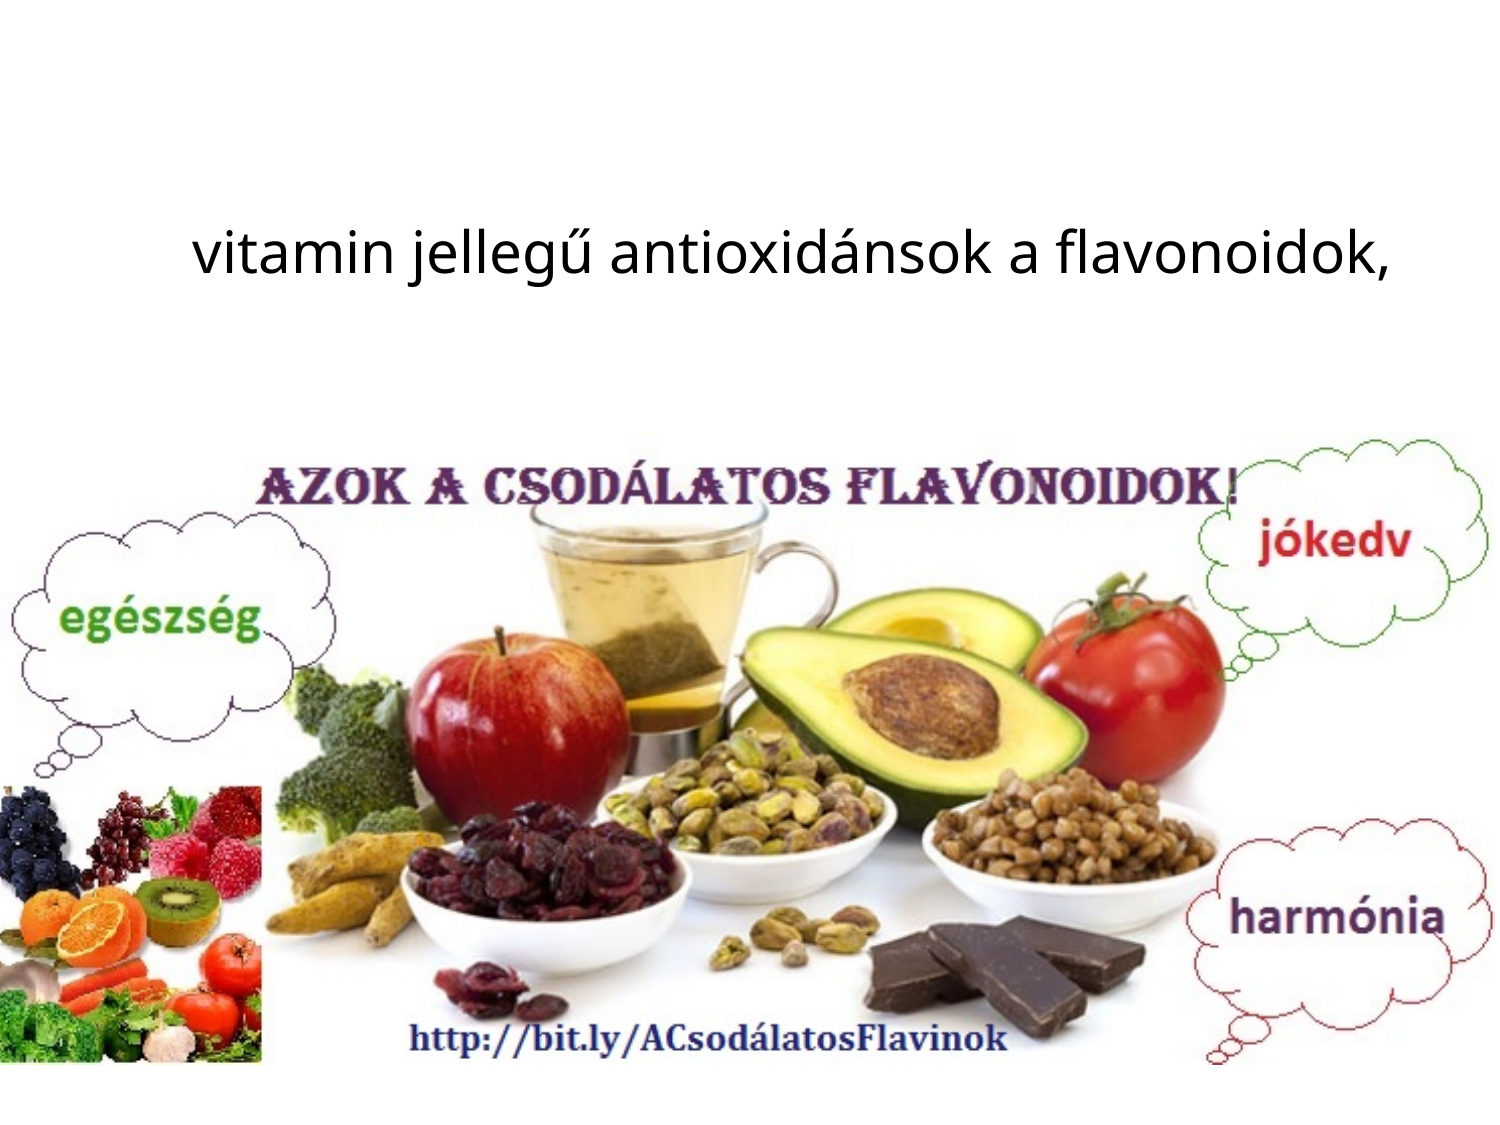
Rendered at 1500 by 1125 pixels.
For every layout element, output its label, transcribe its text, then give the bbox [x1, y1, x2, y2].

picture [0, 432, 1495, 1066]
text_box vitamin jellegű antioxidánsok a flavonoidok, [159, 208, 1441, 293]
